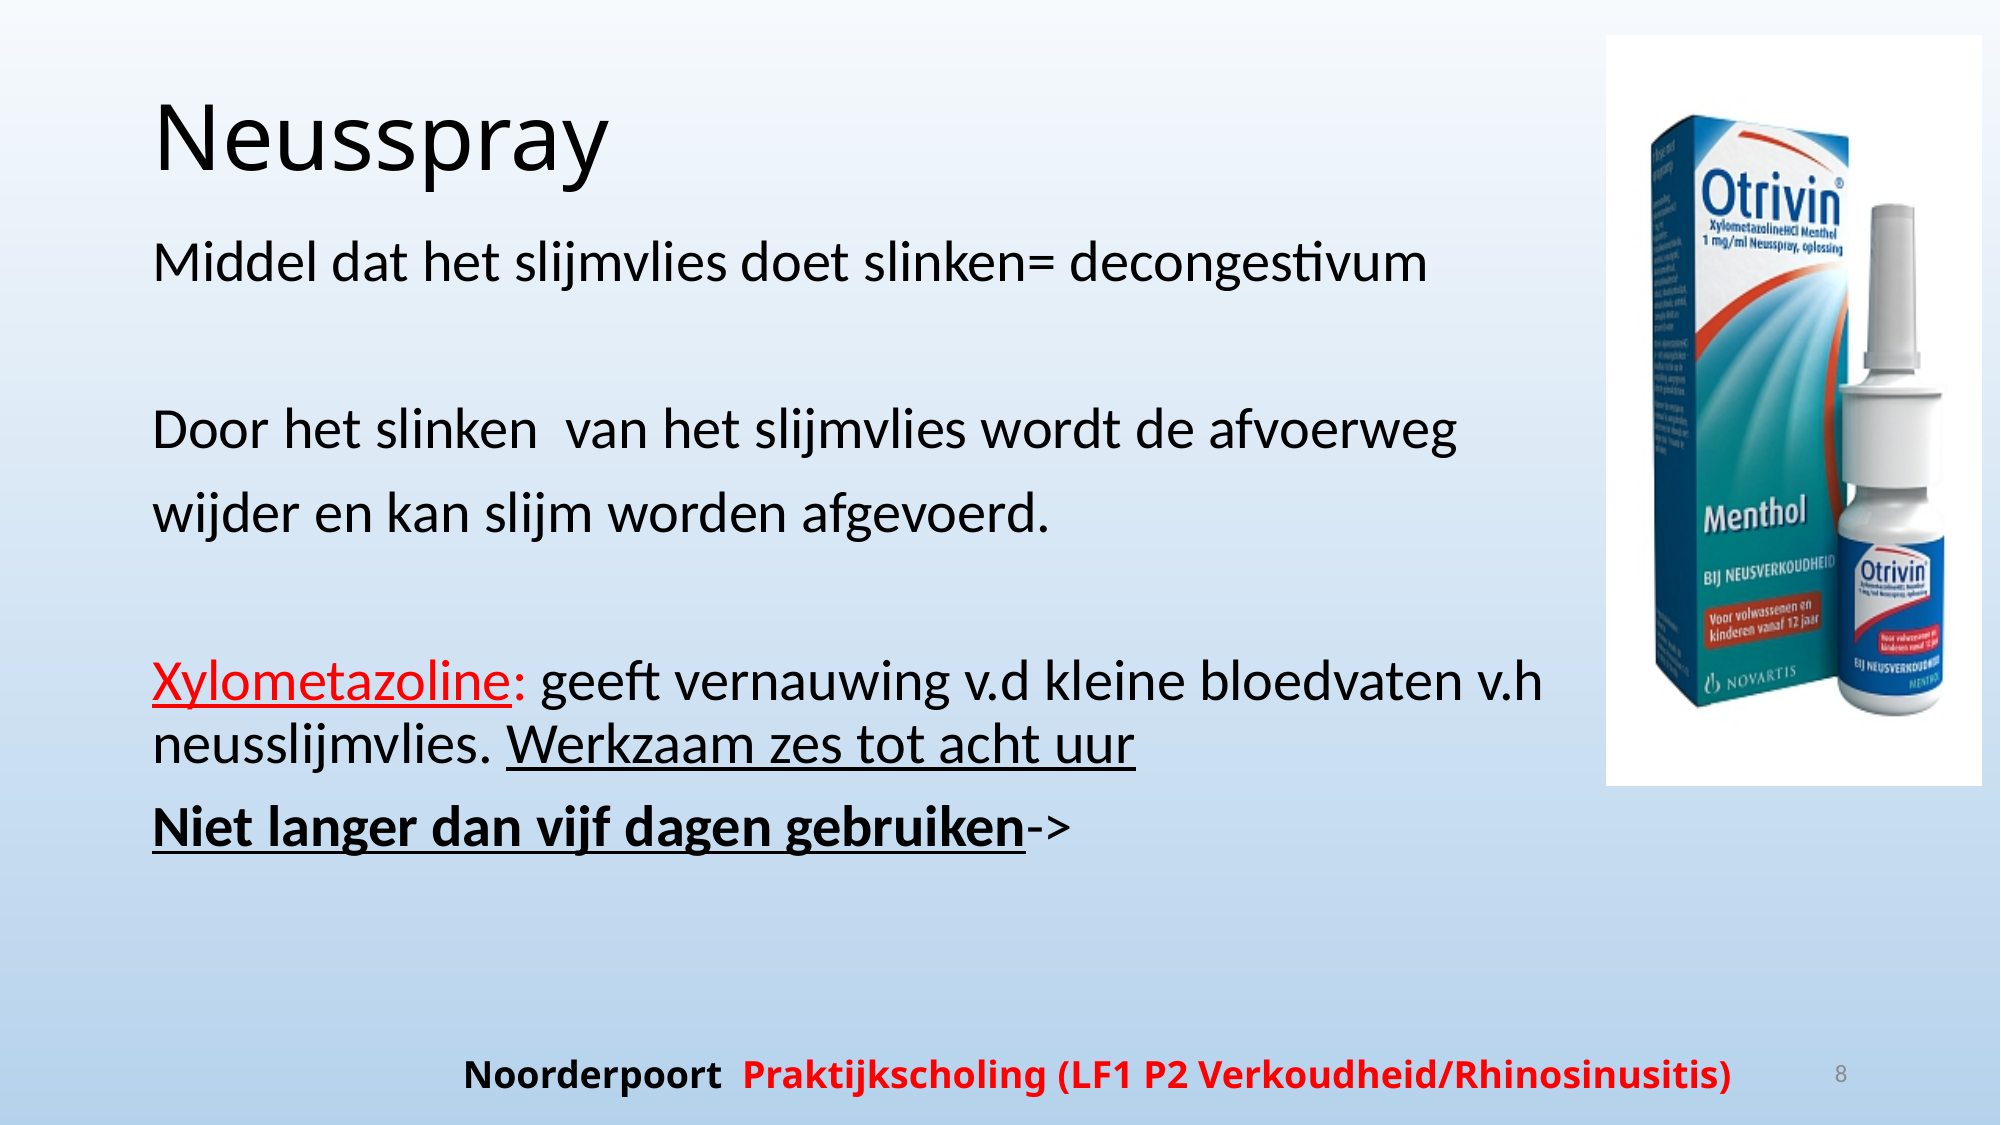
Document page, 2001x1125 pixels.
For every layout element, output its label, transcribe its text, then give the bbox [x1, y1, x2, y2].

text_box Noorderpoort Praktijkscholing (LF1 P2 Verkoudheid/Rhinosinusitis) [448, 1043, 1787, 1104]
list Middel dat het slijmvlies doet slinken= decongestivum Door het slinken van het slijmvlies wordt de afvoerweg wijder en kan slijm worden afgevoerd. Xylometazoline: geeft vernauwing v.d kleine bloedvaten v.h neusslijmvlies. Werkzaam zes tot acht uur Niet langer dan vijf dagen gebruiken-> [137, 223, 1863, 938]
picture [1606, 35, 1982, 786]
title Neusspray [137, 32, 1863, 223]
slide_number 8 [1412, 1042, 1863, 1103]
